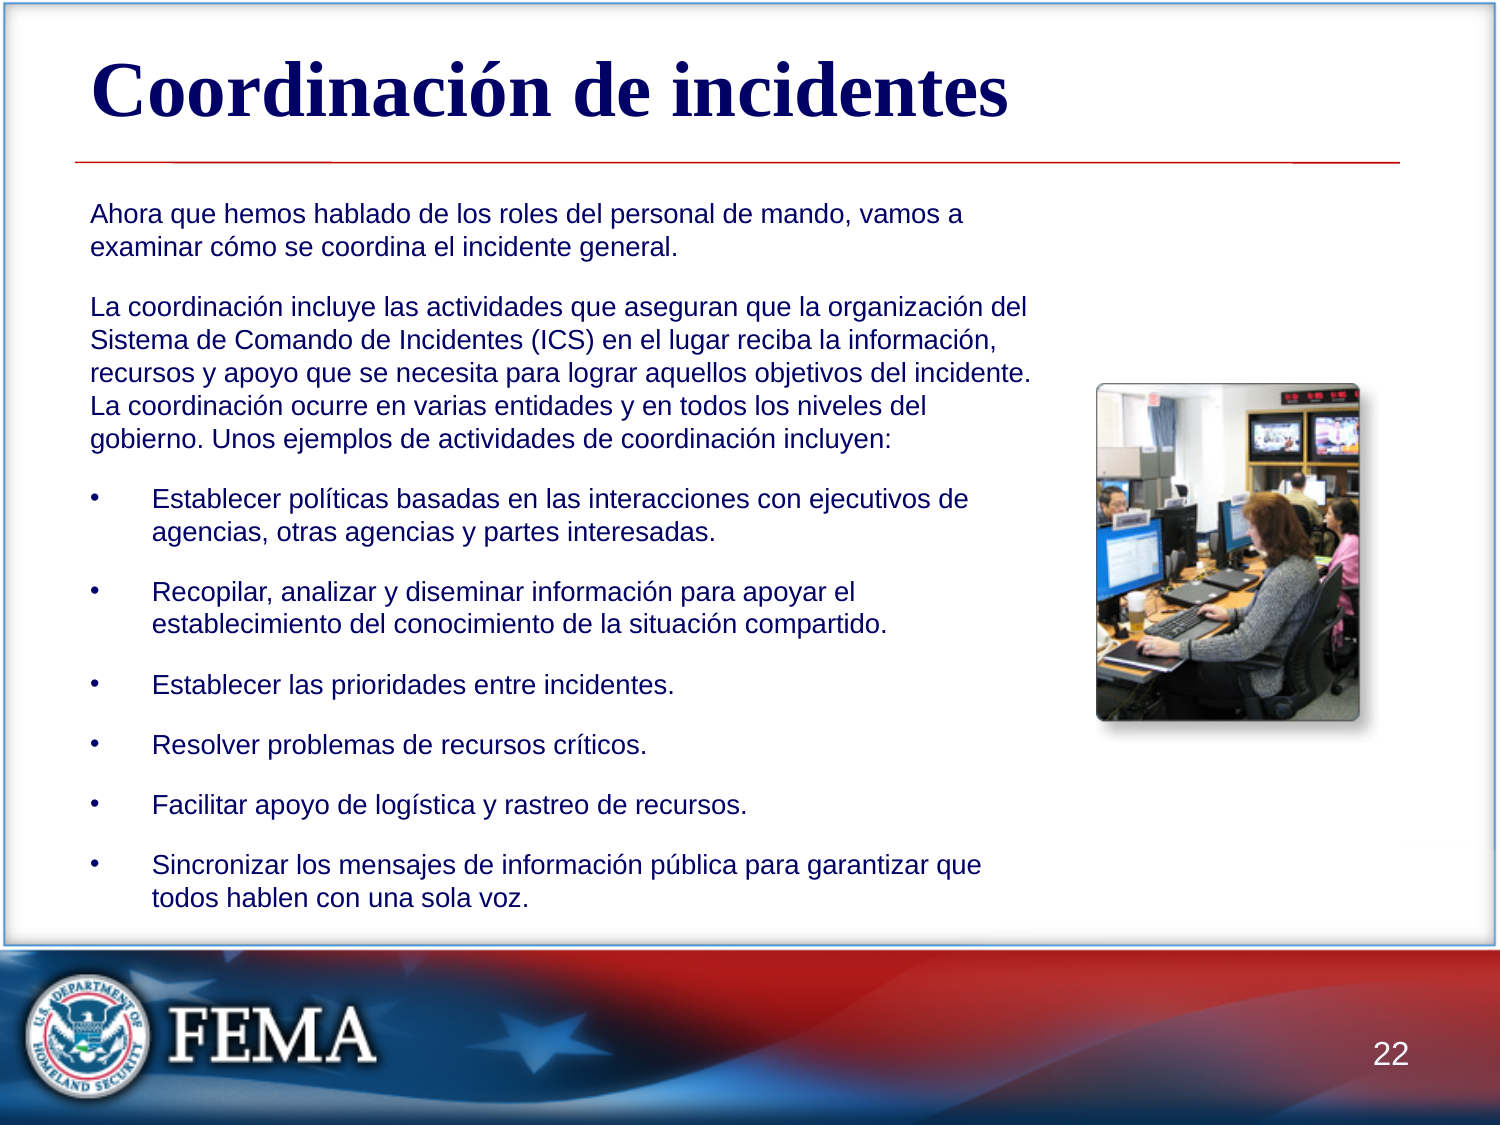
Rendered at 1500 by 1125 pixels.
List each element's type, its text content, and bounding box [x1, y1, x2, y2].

list Ahora que hemos hablado de los roles del personal de mando, vamos a examinar cómo se coordina el incidente general. La coordinación incluye las actividades que aseguran que la organización del Sistema de Comando de Incidentes (ICS) en el lugar reciba la información, recursos y apoyo que se necesita para lograr aquellos objetivos del incidente. La coordinación ocurre en varias entidades y en todos los niveles del gobierno. Unos ejemplos de actividades de coordinación incluyen: Establecer políticas basadas en las interacciones con ejecutivos de agencias, otras agencias y partes interesadas. Recopilar, analizar y diseminar información para apoyar el establecimiento del conocimiento de la situación compartido. Establecer las prioridades entre incidentes. Resolver problemas de recursos críticos. Facilitar apoyo de logística y rastreo de recursos. Sincronizar los mensajes de información pública para garantizar que todos hablen con una sola voz. [75, 189, 1050, 936]
picture [0, 0, 1500, 1125]
title Coordinación de incidentes [75, 32, 1425, 138]
slide_number 22 [1074, 1024, 1425, 1103]
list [1096, 383, 1379, 742]
